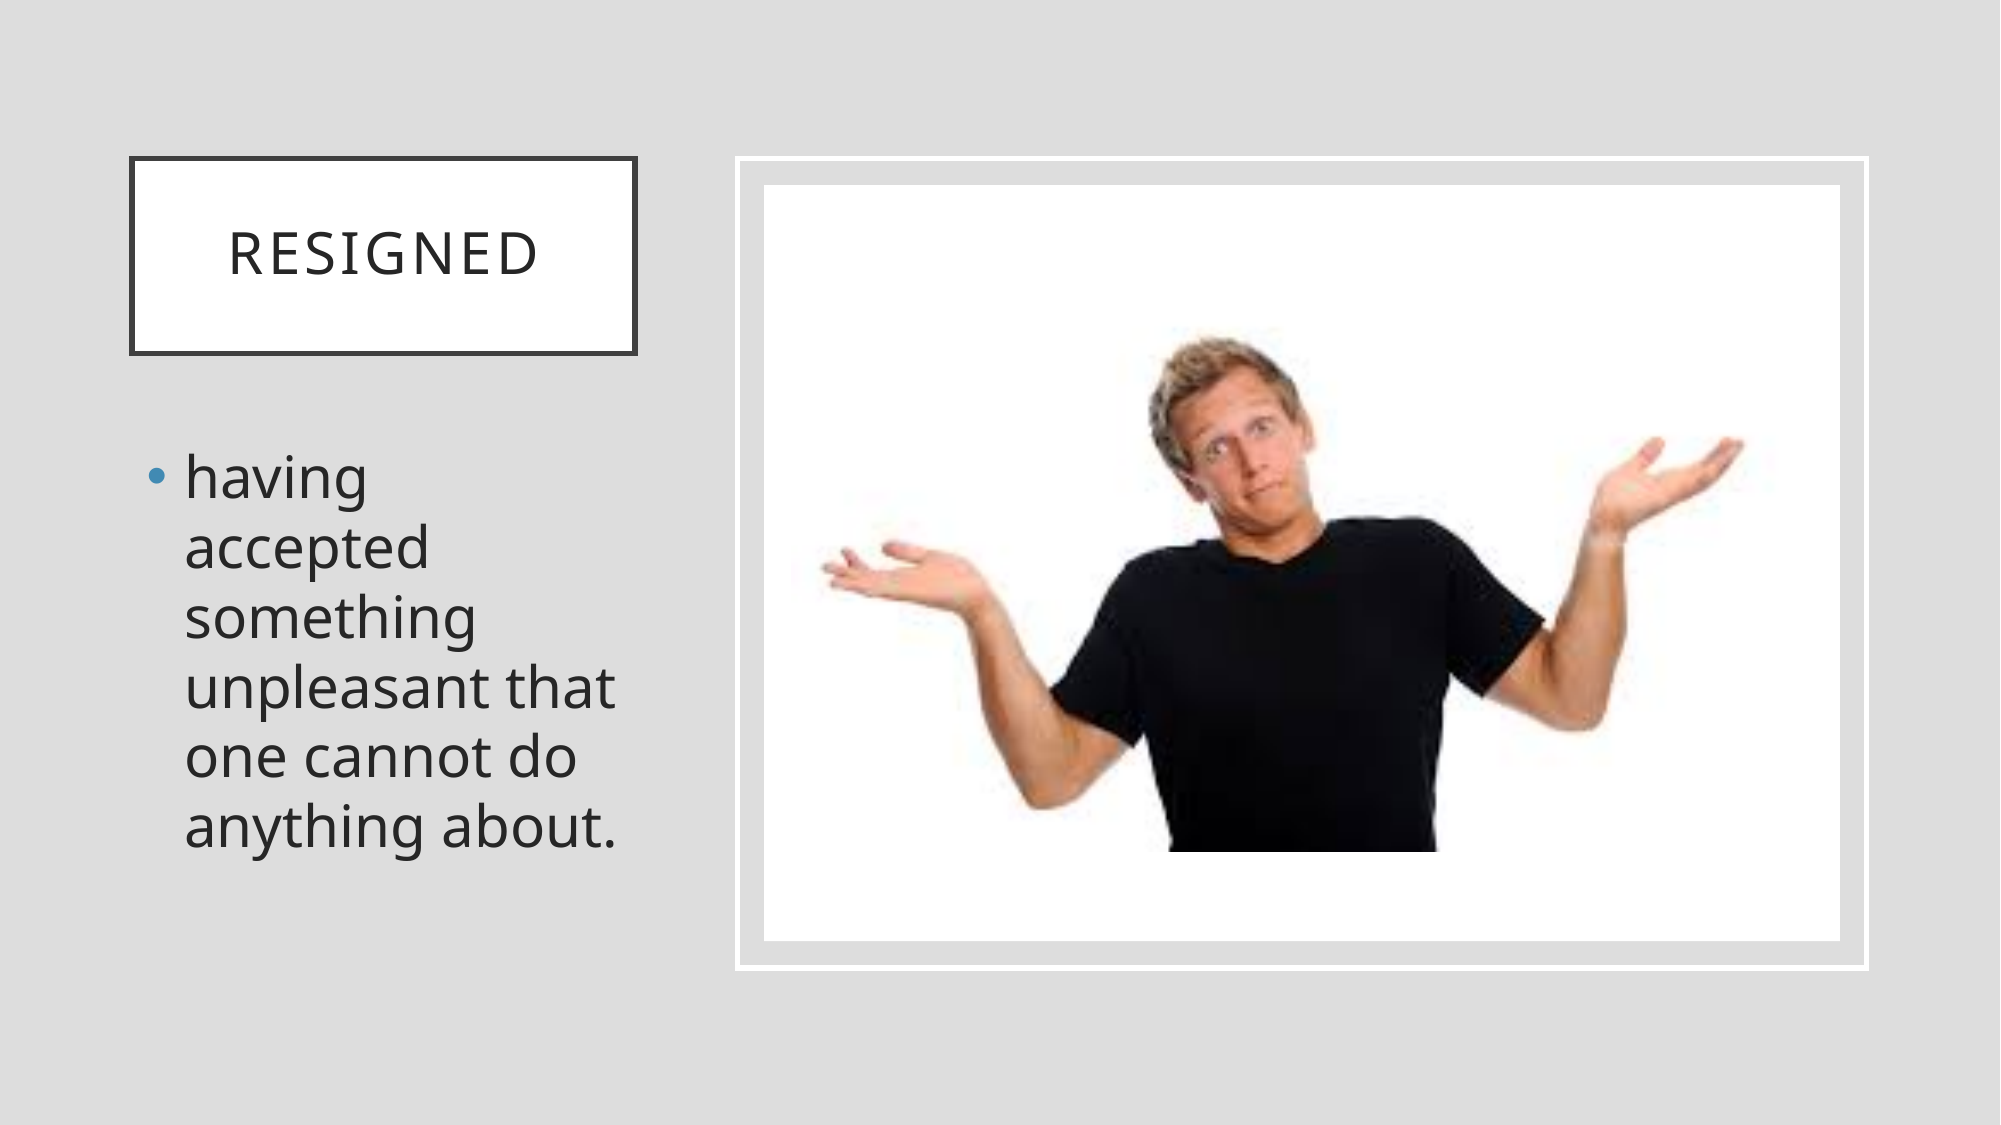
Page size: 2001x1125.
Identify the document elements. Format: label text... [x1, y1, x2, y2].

text_box [736, 157, 1868, 969]
picture [791, 274, 1813, 852]
list having accepted something unpleasant that one cannot do anything about. [131, 432, 635, 968]
text_box [763, 184, 1841, 942]
title Resigned [129, 156, 638, 356]
